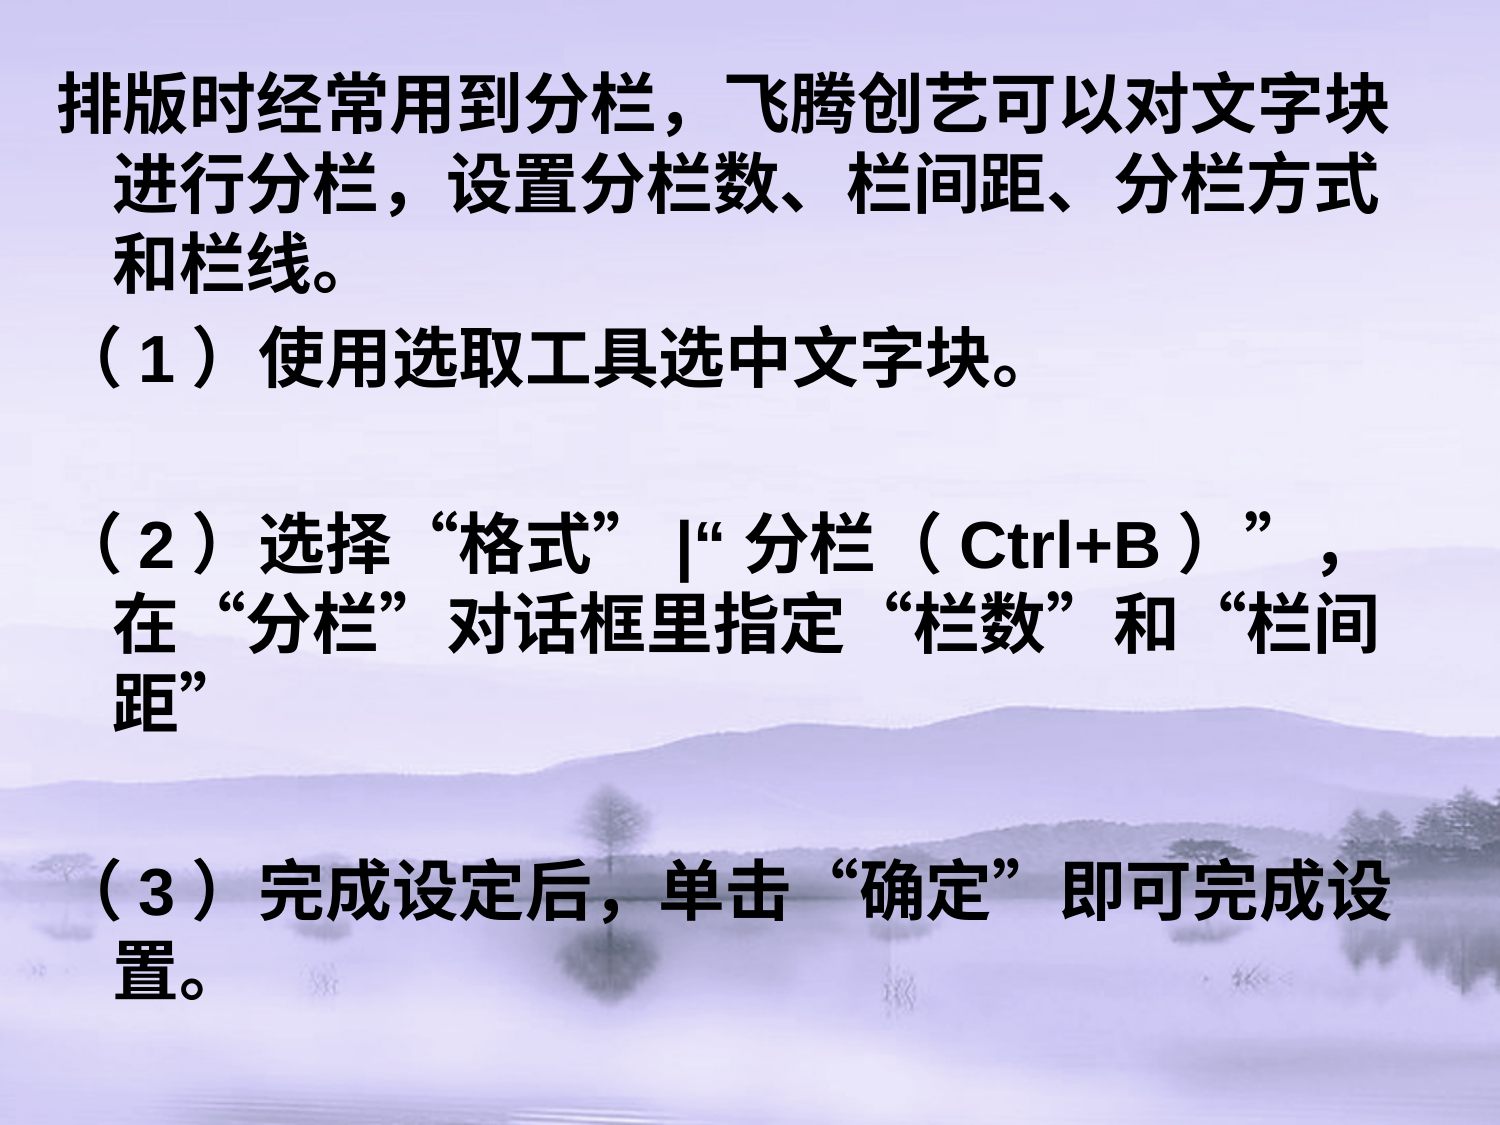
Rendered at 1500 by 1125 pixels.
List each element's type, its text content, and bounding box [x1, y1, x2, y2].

picture [0, 0, 1500, 1125]
list 排版时经常用到分栏，飞腾创艺可以对文字块进行分栏，设置分栏数、栏间距、分栏方式和栏线。 （1）使用选取工具选中文字块。 （2）选择“格式”|“分栏（Ctrl+B）”，在“分栏”对话框里指定“栏数”和“栏间距” （3）完成设定后，单击“确定”即可完成设置。 [41, 54, 1459, 1083]
